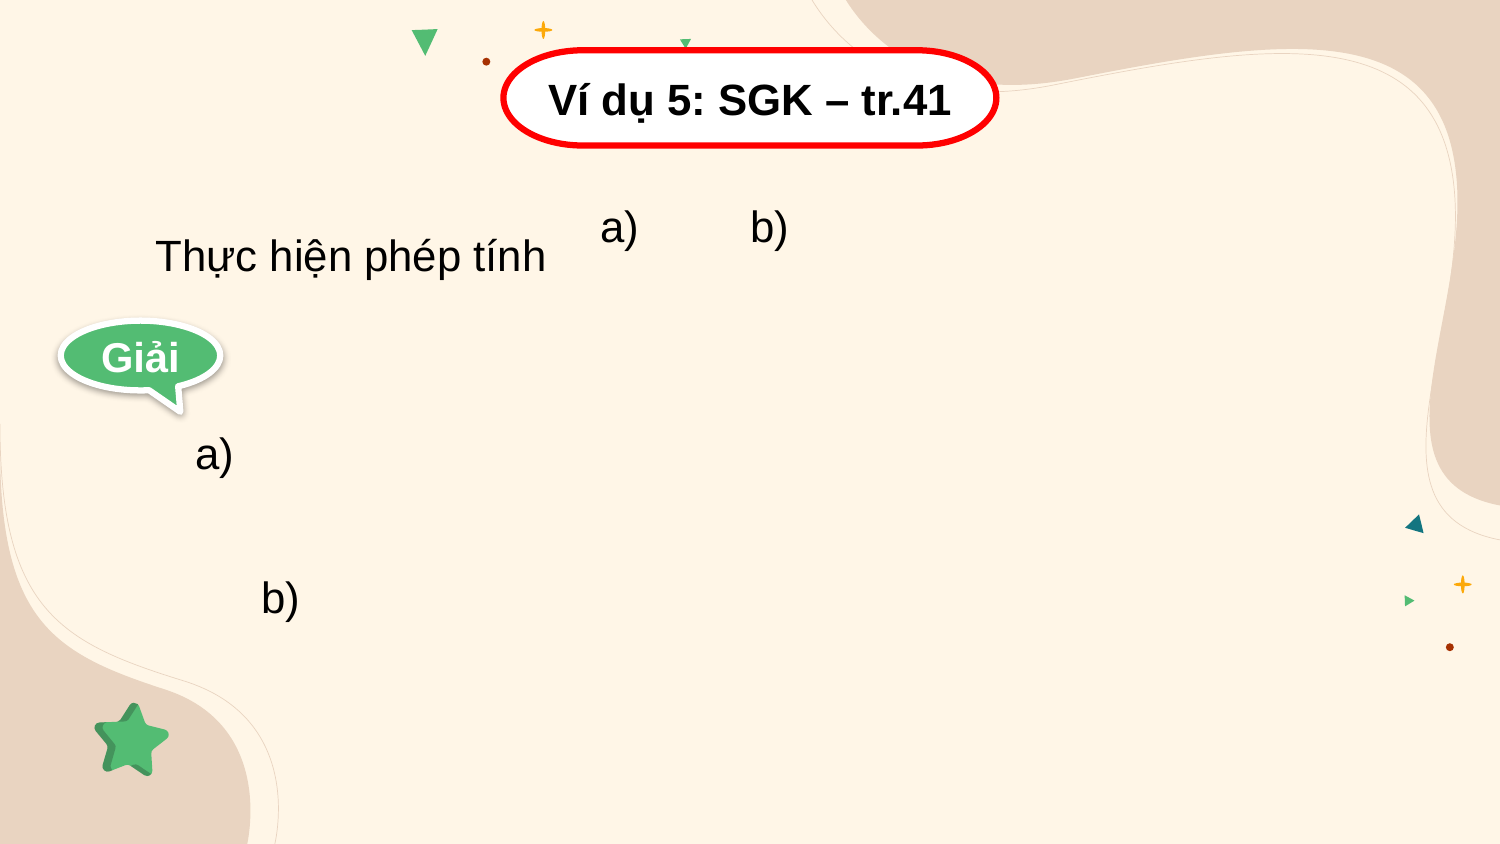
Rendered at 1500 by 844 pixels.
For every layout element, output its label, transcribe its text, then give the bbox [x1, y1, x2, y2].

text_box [89, 707, 168, 780]
text_box Ví dụ 5: SGK – tr.41 [503, 50, 997, 146]
text_box Thực hiện phép tính [140, 194, 586, 288]
text_box Giải [57, 317, 224, 415]
